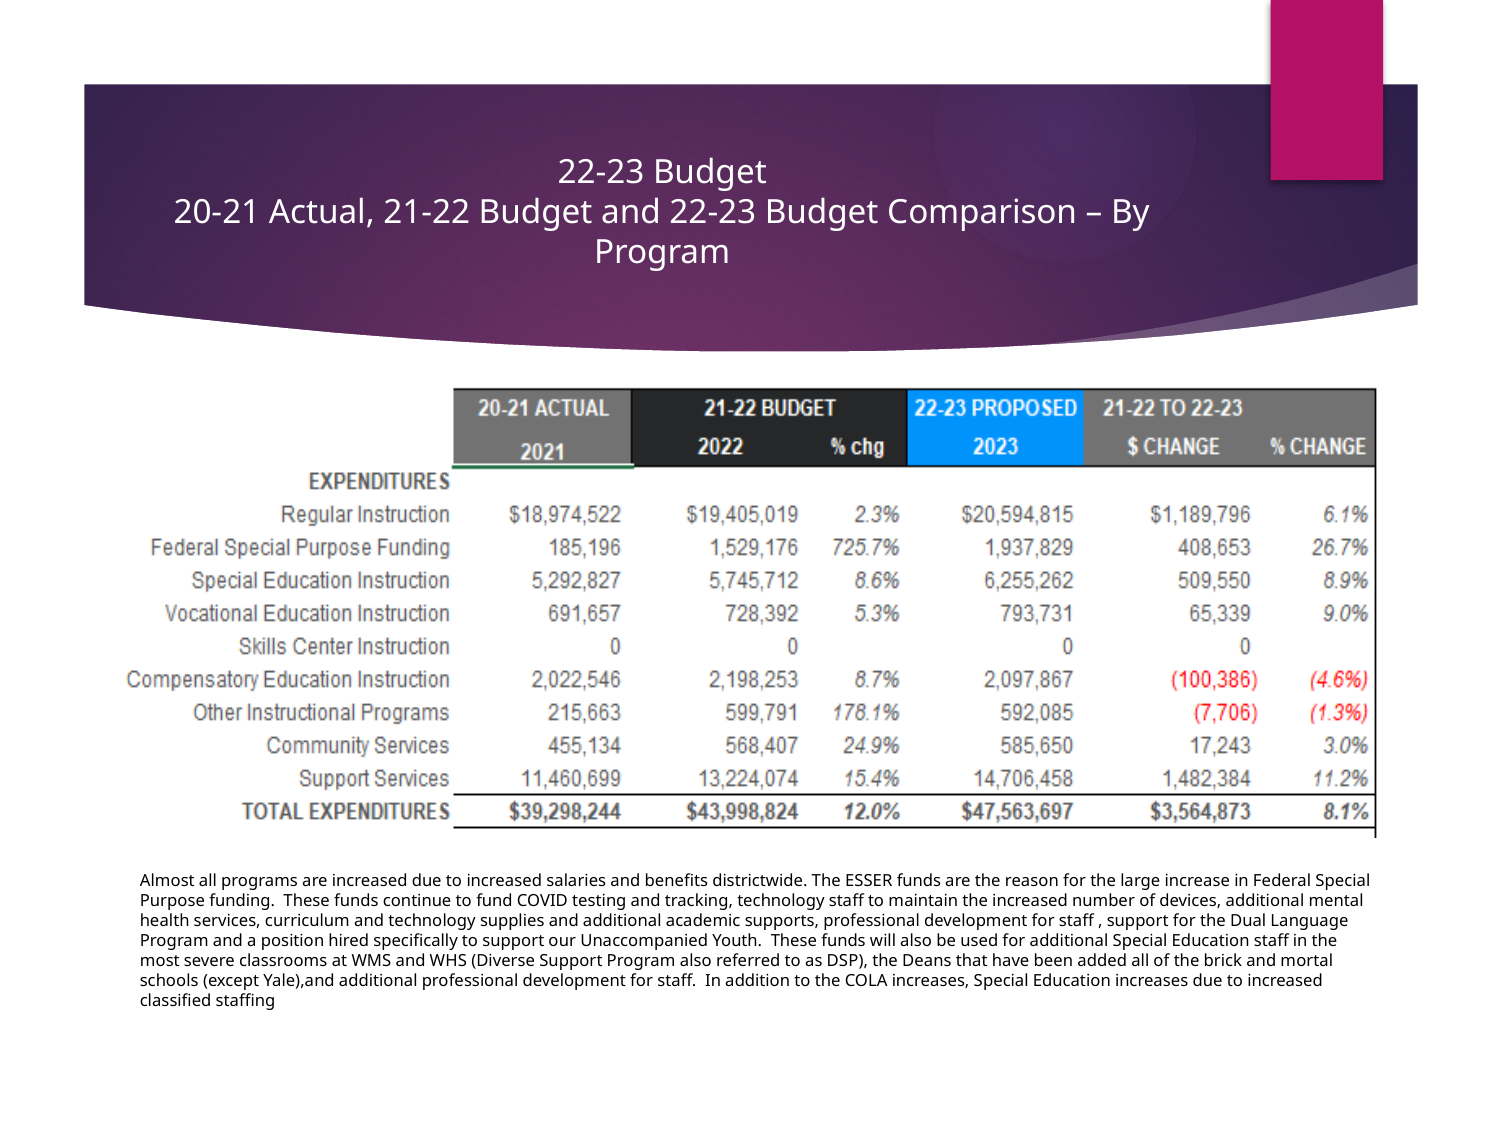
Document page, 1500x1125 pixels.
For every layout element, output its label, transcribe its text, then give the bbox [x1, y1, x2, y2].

text_box Almost all programs are increased due to increased salaries and benefits districtwide. The ESSER funds are the reason for the large increase in Federal Special Purpose funding. These funds continue to fund COVID testing and tracking, technology staff to maintain the increased number of devices, additional mental health services, curriculum and technology supplies and additional academic supports, professional development for staff , support for the Dual Language Program and a position hired specifically to support our Unaccompanied Youth. These funds will also be used for additional Special Education staff in the most severe classrooms at WMS and WHS (Diverse Support Program also referred to as DSP), the Deans that have been added all of the brick and mortal schools (except Yale),and additional professional development for staff. In addition to the COLA increases, Special Education increases due to increased classified staffing [124, 862, 1388, 1017]
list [99, 374, 1388, 838]
title 22-23 Budget 20-21 Actual, 21-22 Budget and 22-23 Budget Comparison – By Program [142, 152, 1183, 269]
